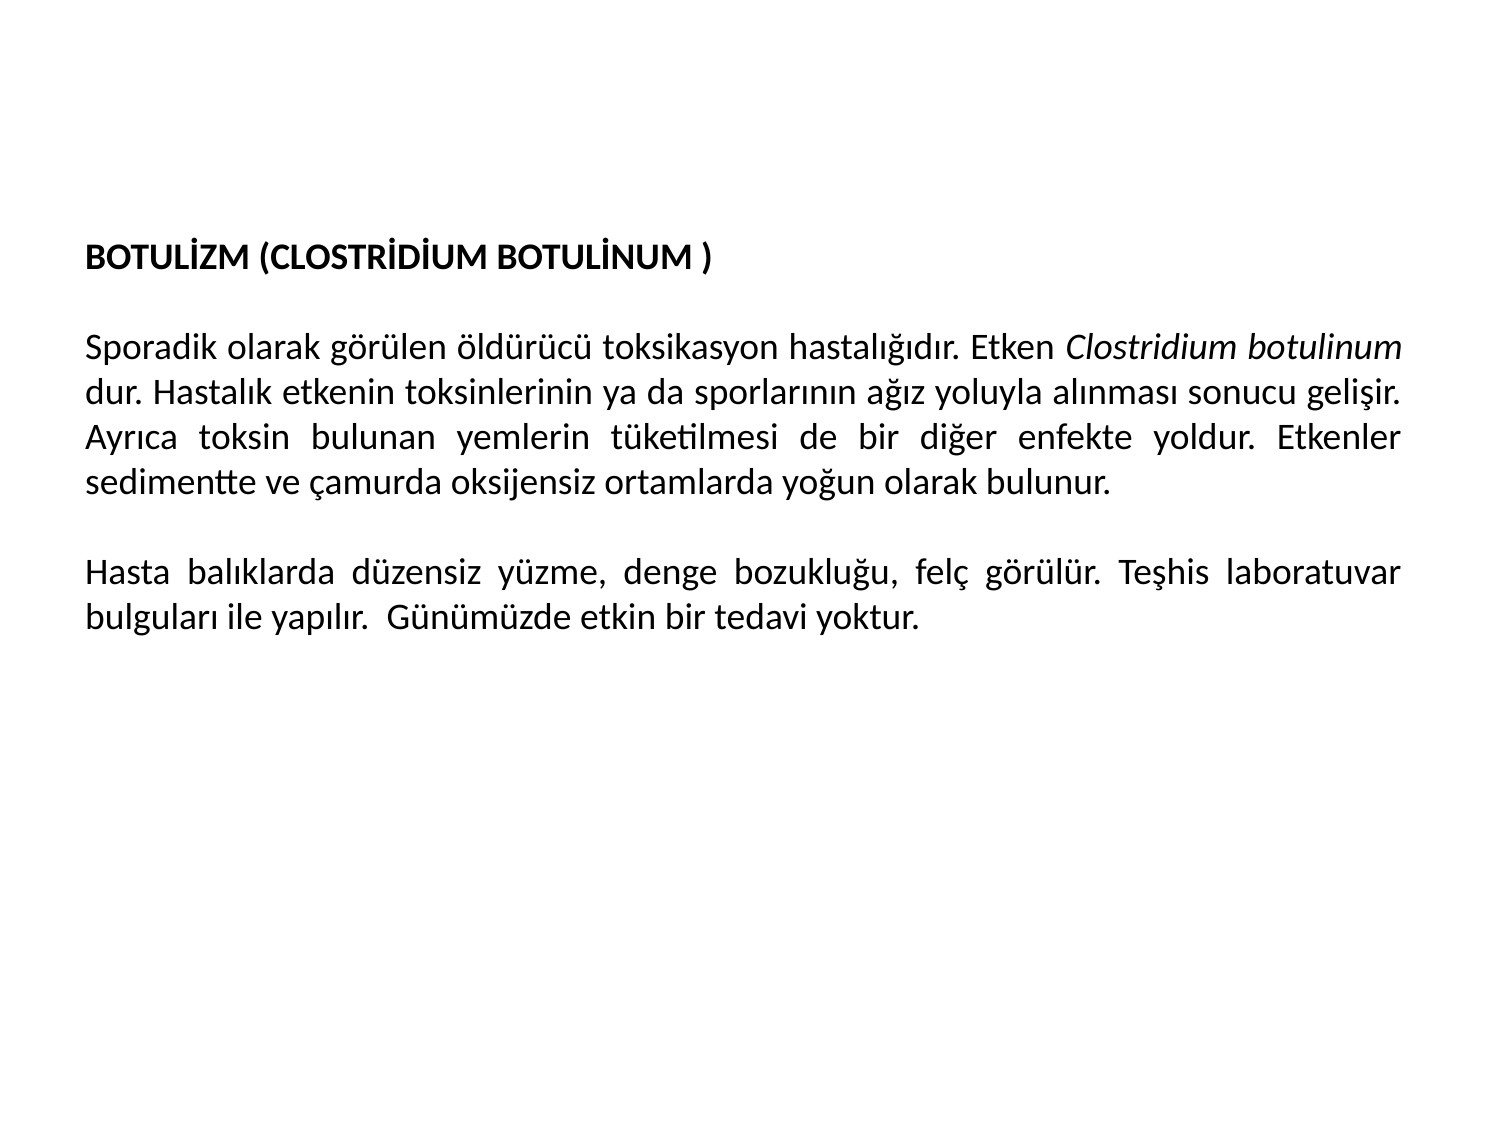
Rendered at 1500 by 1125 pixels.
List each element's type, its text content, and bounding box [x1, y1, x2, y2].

text_box BOTULİZM (CLOSTRİDİUM BOTULİNUM ) Sporadik olarak görülen öldürücü toksikasyon hastalığıdır. Etken Clostridium botulinum dur. Hastalık etkenin toksinlerinin ya da sporlarının ağız yoluyla alınması sonucu gelişir. Ayrıca toksin bulunan yemlerin tüketilmesi de bir diğer enfekte yoldur. Etkenler sedimentte ve çamurda oksijensiz ortamlarda yoğun olarak bulunur. Hasta balıklarda düzensiz yüzme, denge bozukluğu, felç görülür. Teşhis laboratuvar bulguları ile yapılır. Günümüzde etkin bir tedavi yoktur. [70, 224, 1418, 645]
